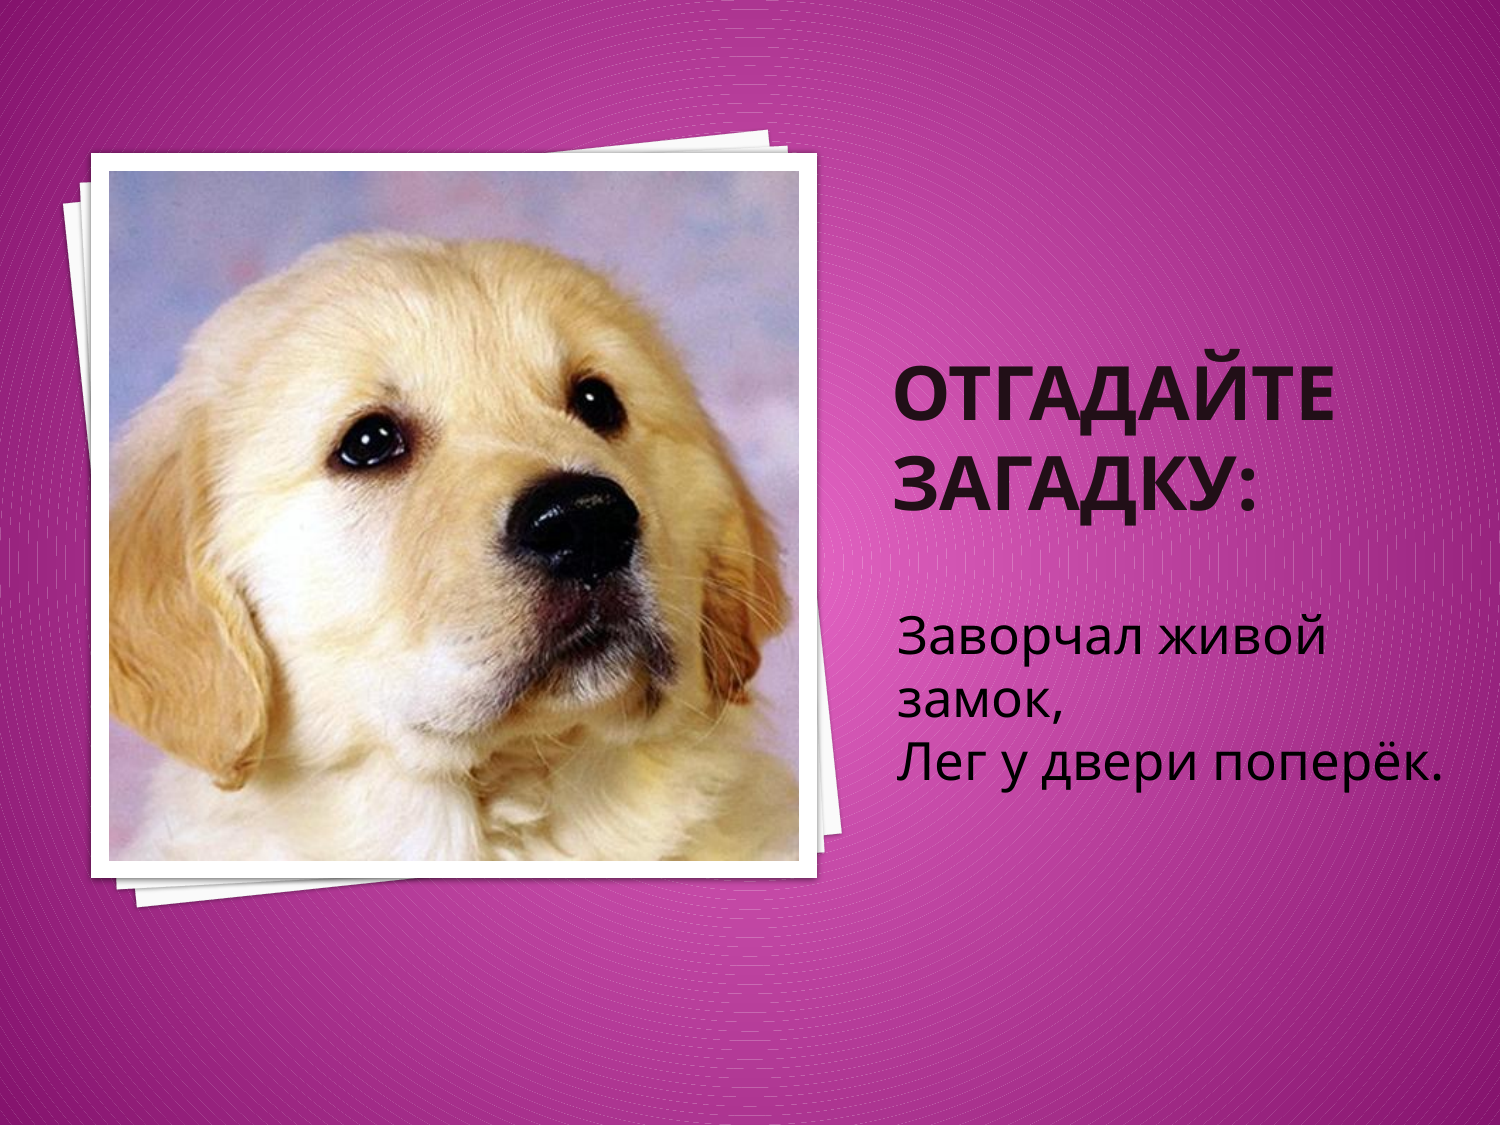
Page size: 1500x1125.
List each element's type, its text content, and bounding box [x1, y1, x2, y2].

list Заворчал живой замок, Лег у двери поперёк. [884, 538, 1447, 854]
picture [108, 170, 800, 862]
title Отгадайте загадку: [884, 187, 1447, 525]
